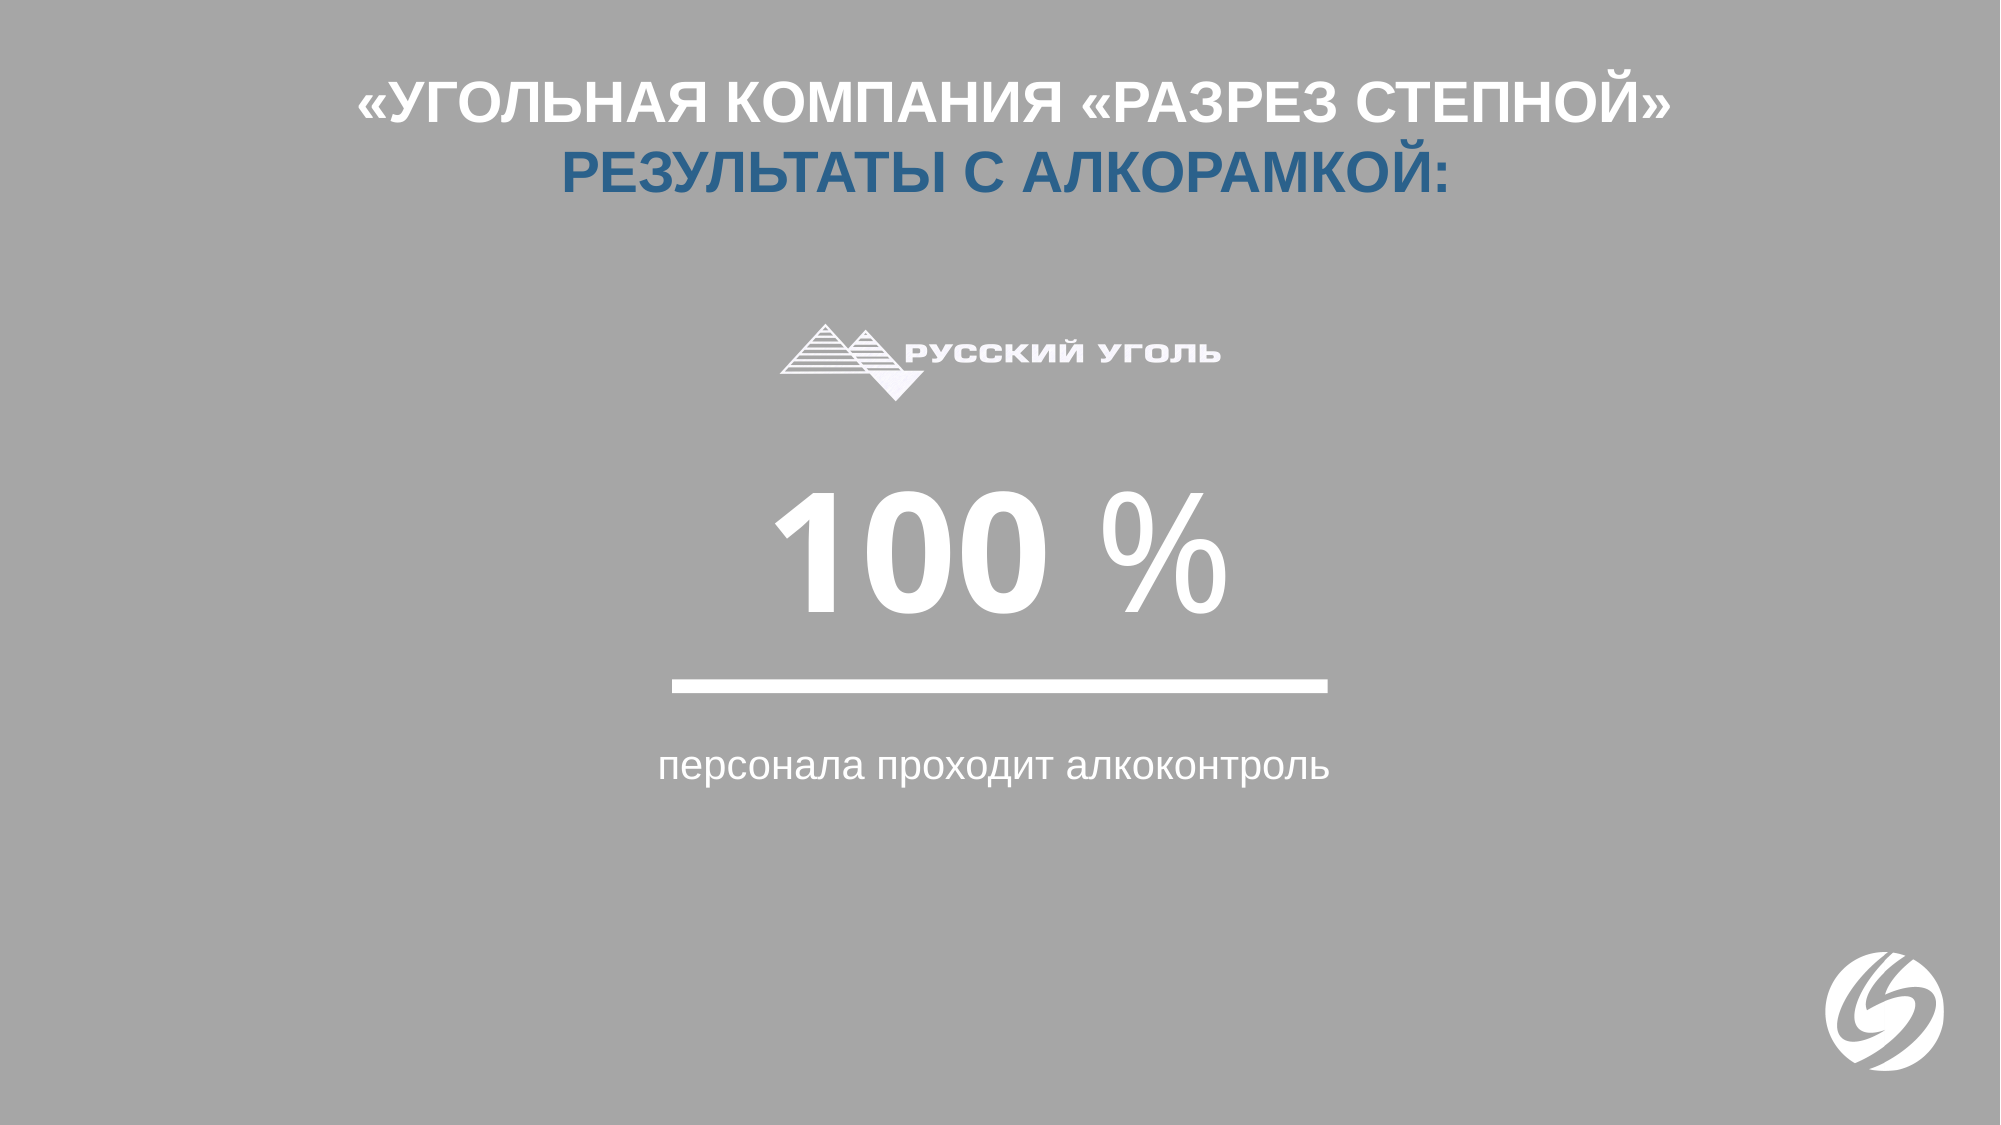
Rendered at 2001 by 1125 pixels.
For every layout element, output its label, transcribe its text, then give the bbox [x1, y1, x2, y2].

text_box «УГОЛЬНАЯ КОМПАНИЯ «РАЗРЕЗ СТЕПНОЙ» РЕЗУЛЬТАТЫ С АЛКОРАМКОЙ: [315, 57, 1715, 151]
text_box персонала проходит алкоконтроль [453, 723, 1547, 839]
text_box [672, 679, 1328, 694]
picture [774, 318, 1226, 407]
text_box 100 % [342, 406, 1658, 661]
picture [1825, 952, 1945, 1072]
